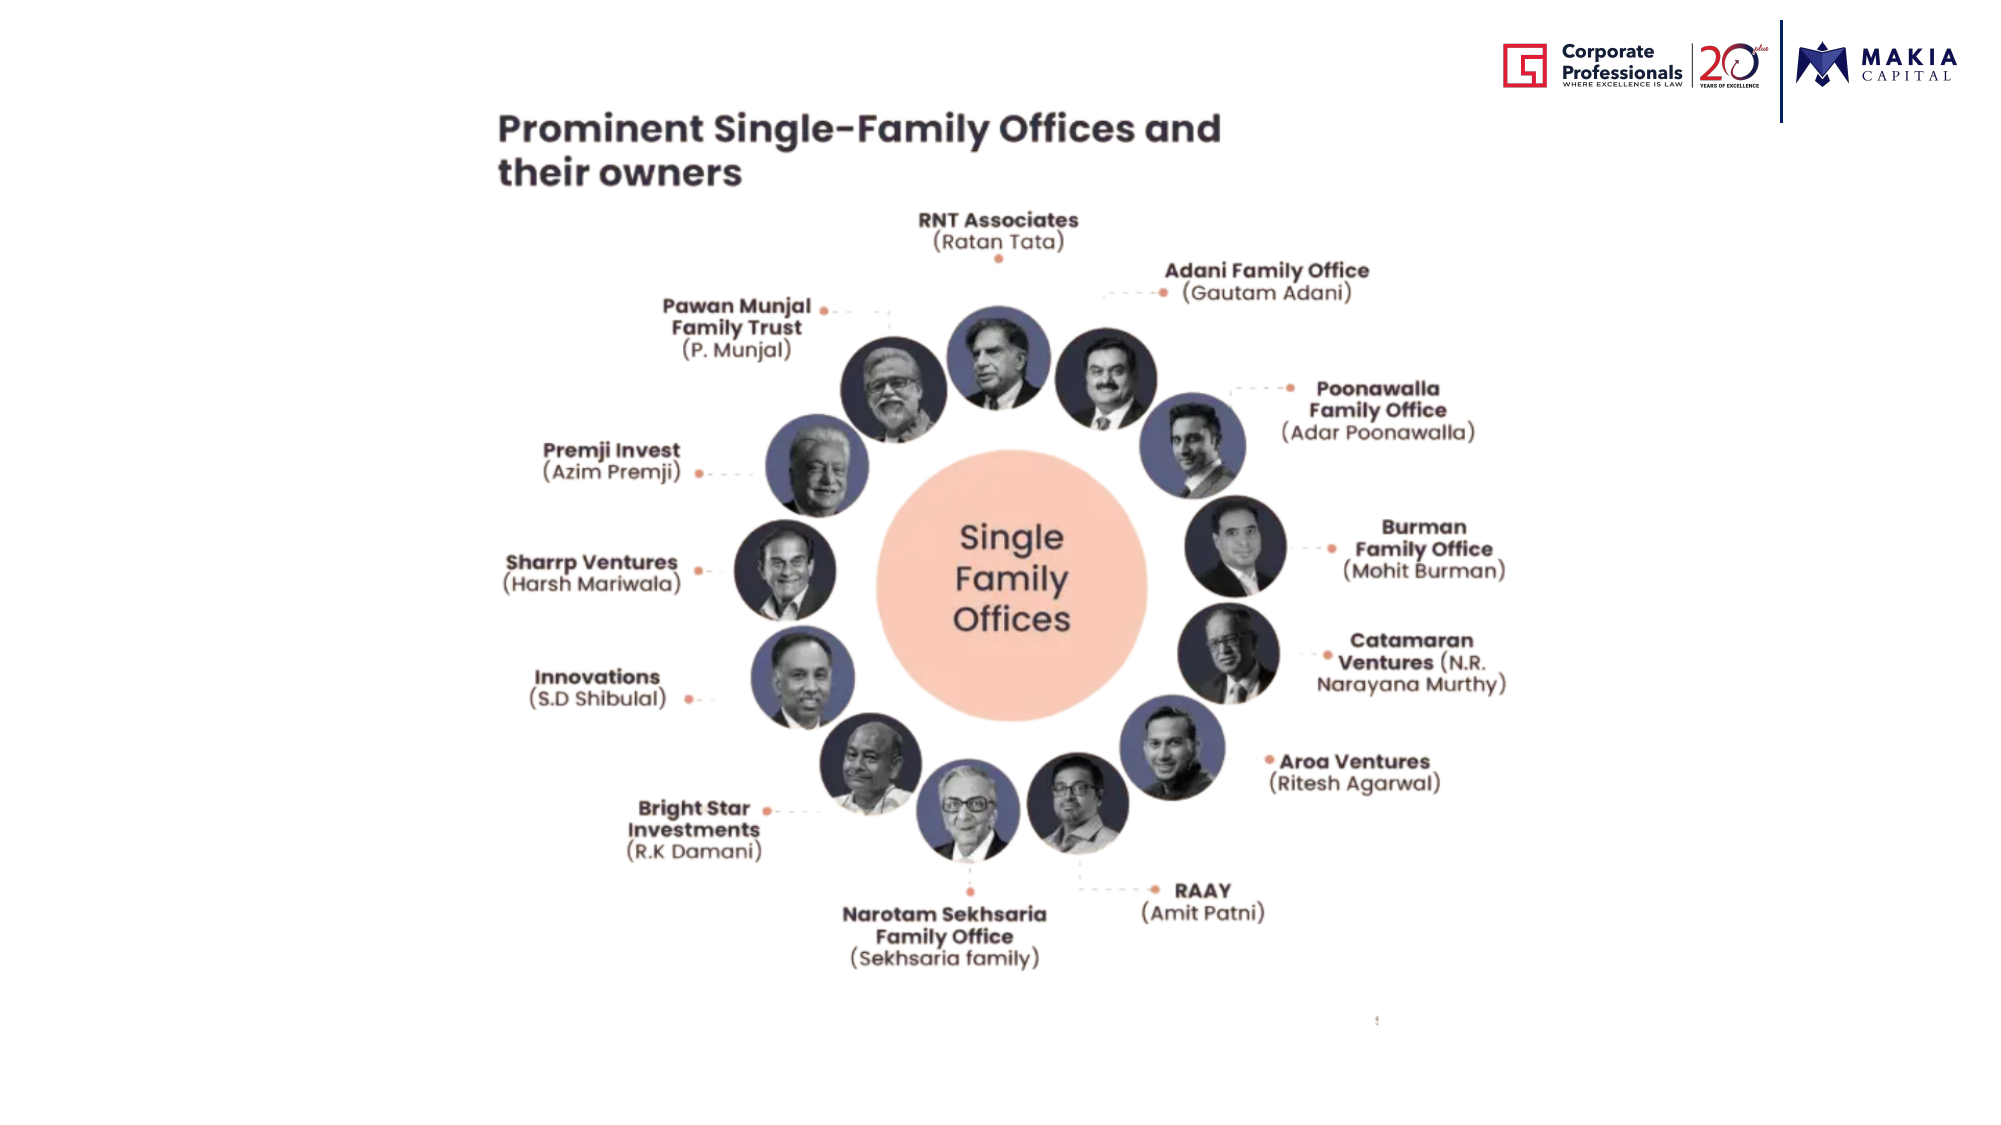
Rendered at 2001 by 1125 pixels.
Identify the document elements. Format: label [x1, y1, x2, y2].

picture [437, 12, 1792, 1125]
picture [1796, 41, 1957, 87]
